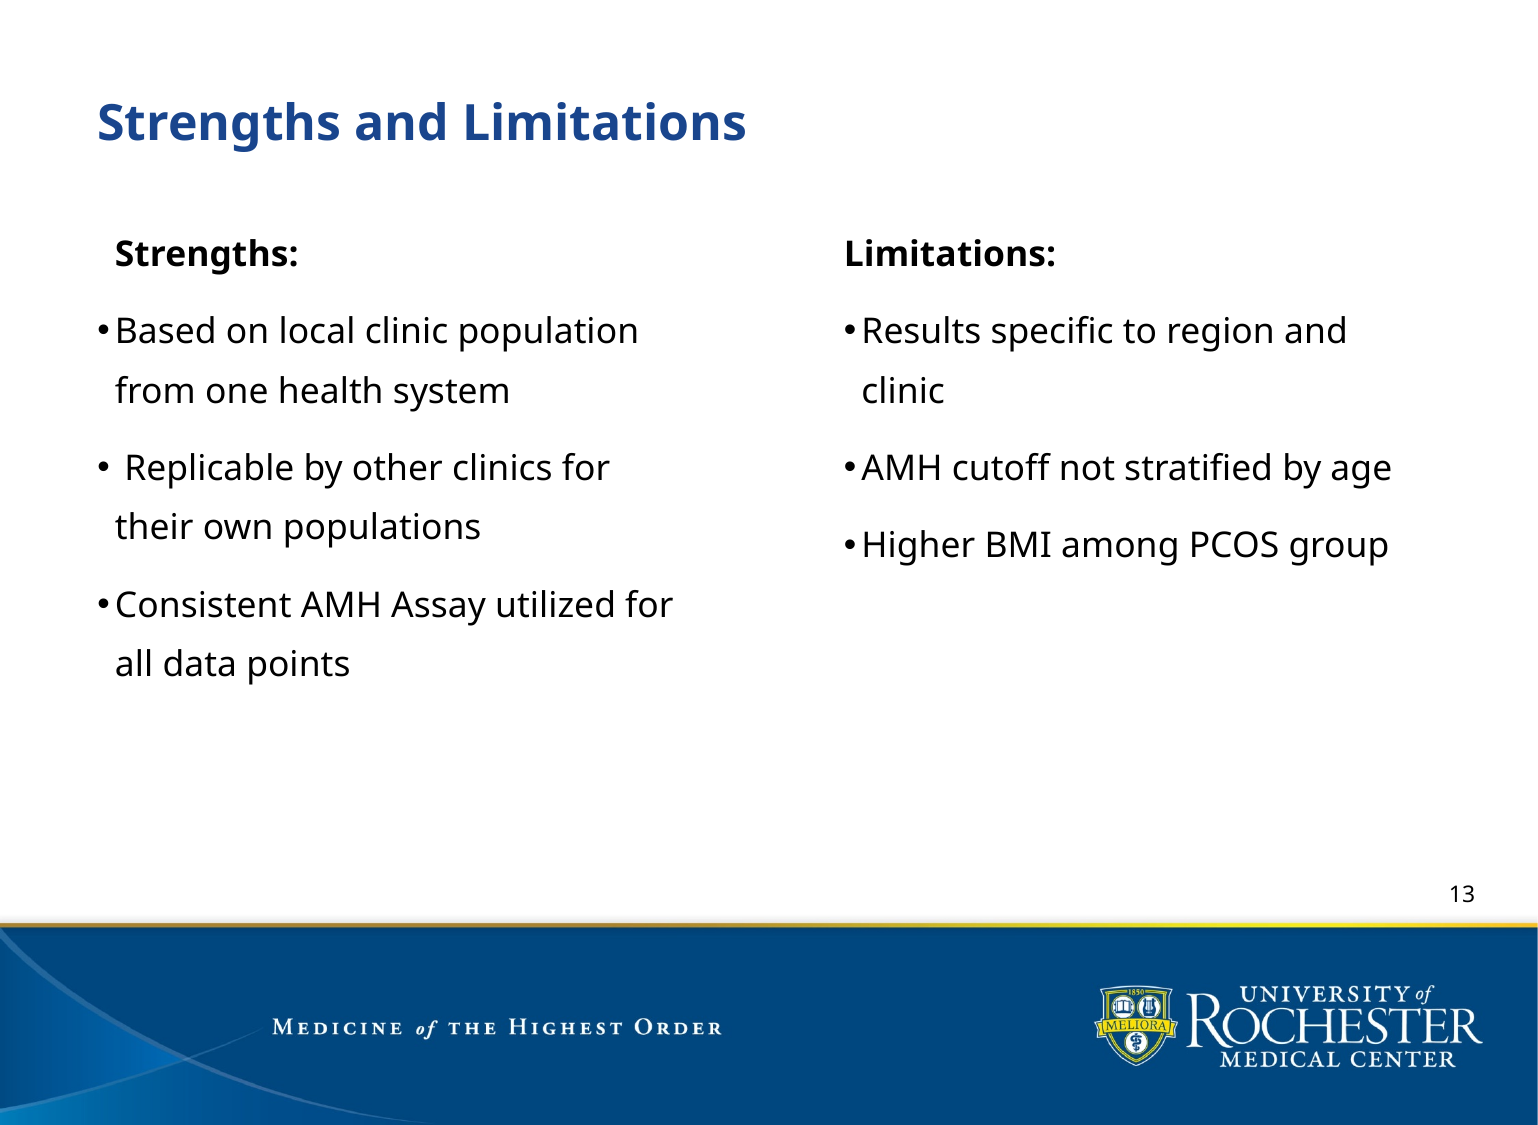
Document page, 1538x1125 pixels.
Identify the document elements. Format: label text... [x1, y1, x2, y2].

text_box Strengths: Based on local clinic population from one health system Replicable by other clinics for their own populations Consistent AMH Assay utilized for all data points Limitations: Results specific to region and clinic AMH cutoff not stratified by age Higher BMI among PCOS group [97, 214, 1441, 878]
picture [0, 0, 1538, 1125]
title Strengths and Limitations [97, 28, 1424, 152]
slide_number 13 [1116, 880, 1476, 912]
